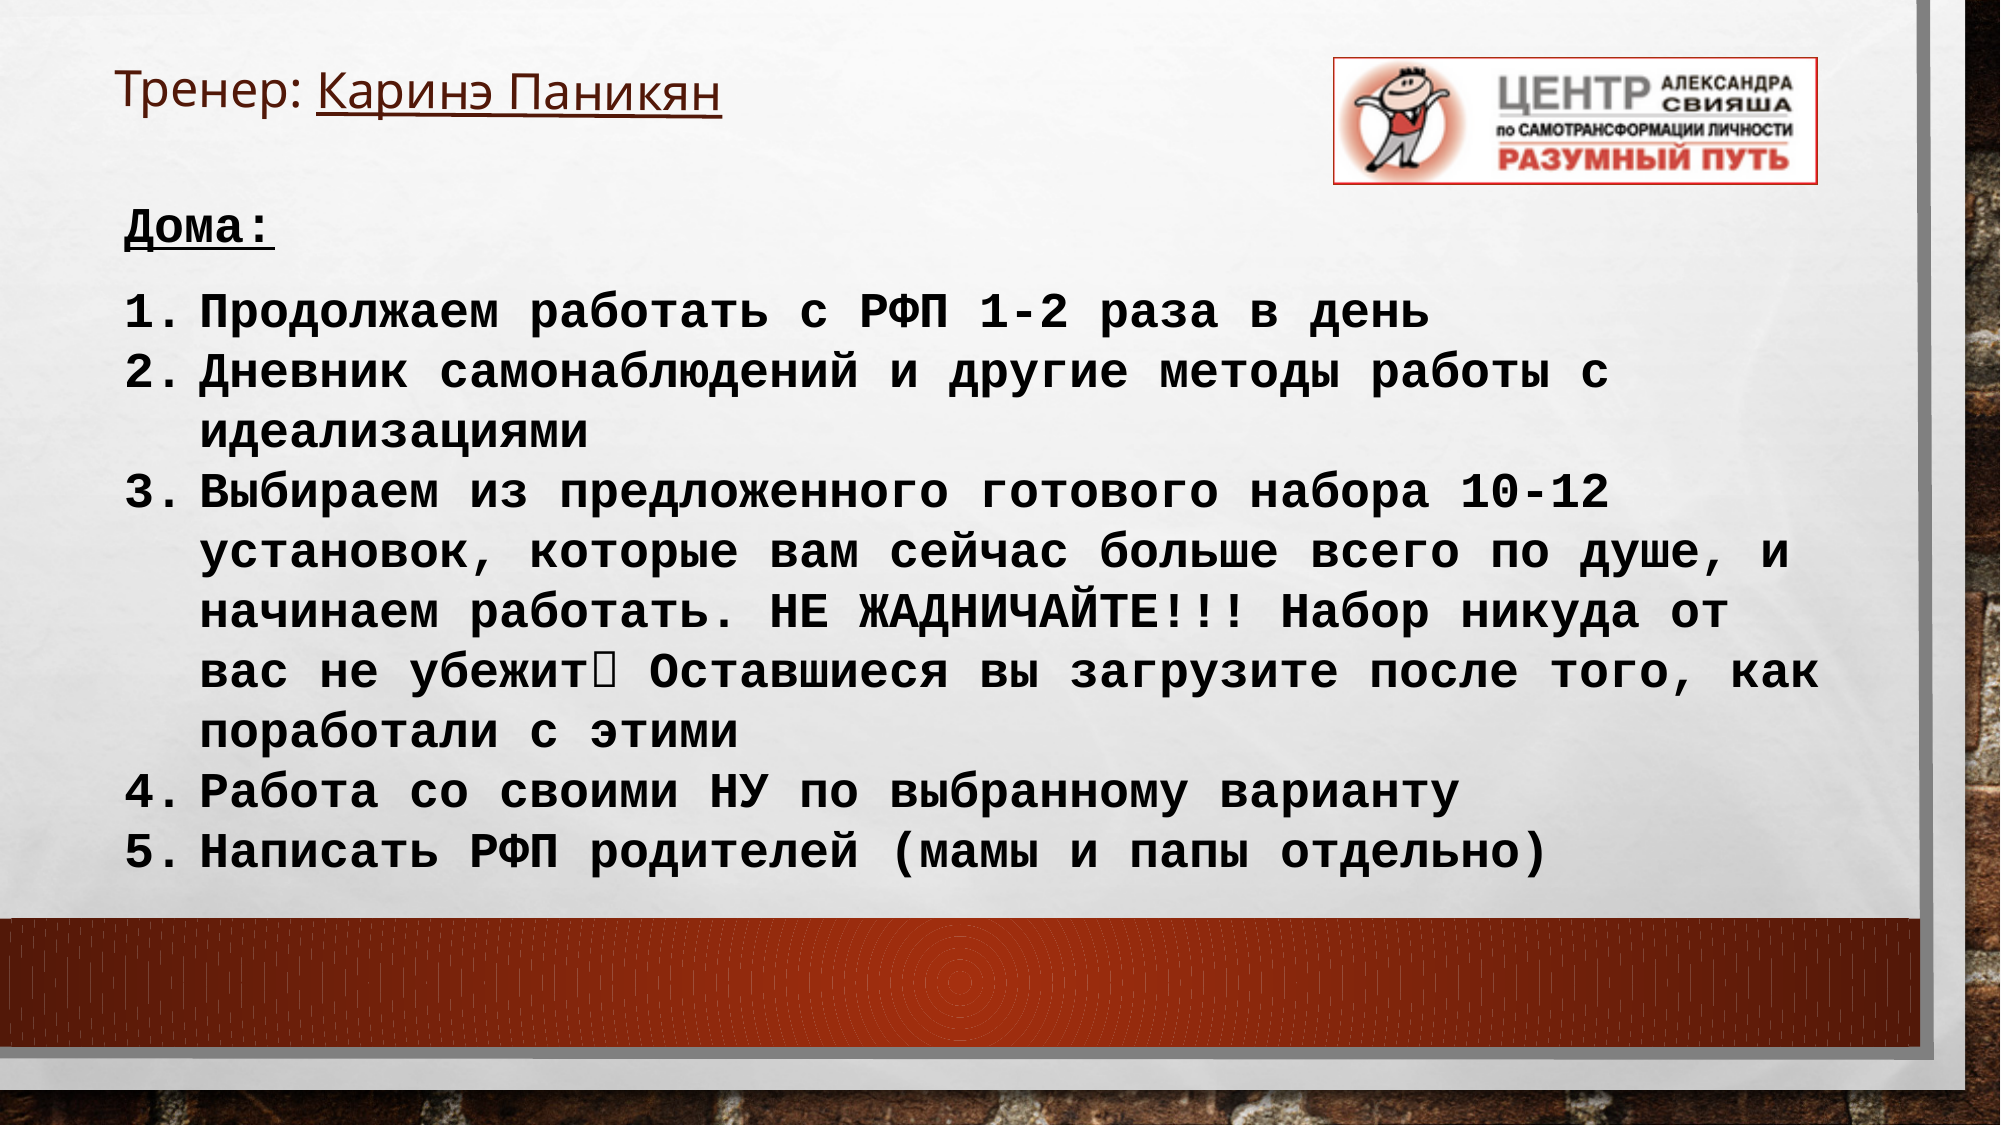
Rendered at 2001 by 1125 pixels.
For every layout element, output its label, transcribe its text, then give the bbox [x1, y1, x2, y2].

text_box Дома: Продолжаем работать с РФП 1-2 раза в день Дневник самонаблюдений и другие методы работы с идеализациями Выбираем из предложенного готового набора 10-12 установок, которые вам сейчас больше всего по душе, и начинаем работать. НЕ ЖАДНИЧАЙТЕ!!! Набор никуда от вас не убежит Оставшиеся вы загрузите после того, как поработали с этими Работа со своими НУ по выбранному варианту Написать РФП родителей (мамы и папы отдельно) [109, 184, 1850, 945]
picture [0, 0, 2000, 1125]
picture [1332, 57, 1818, 186]
text_box Тренер: Каринэ Паникян [99, 49, 738, 129]
